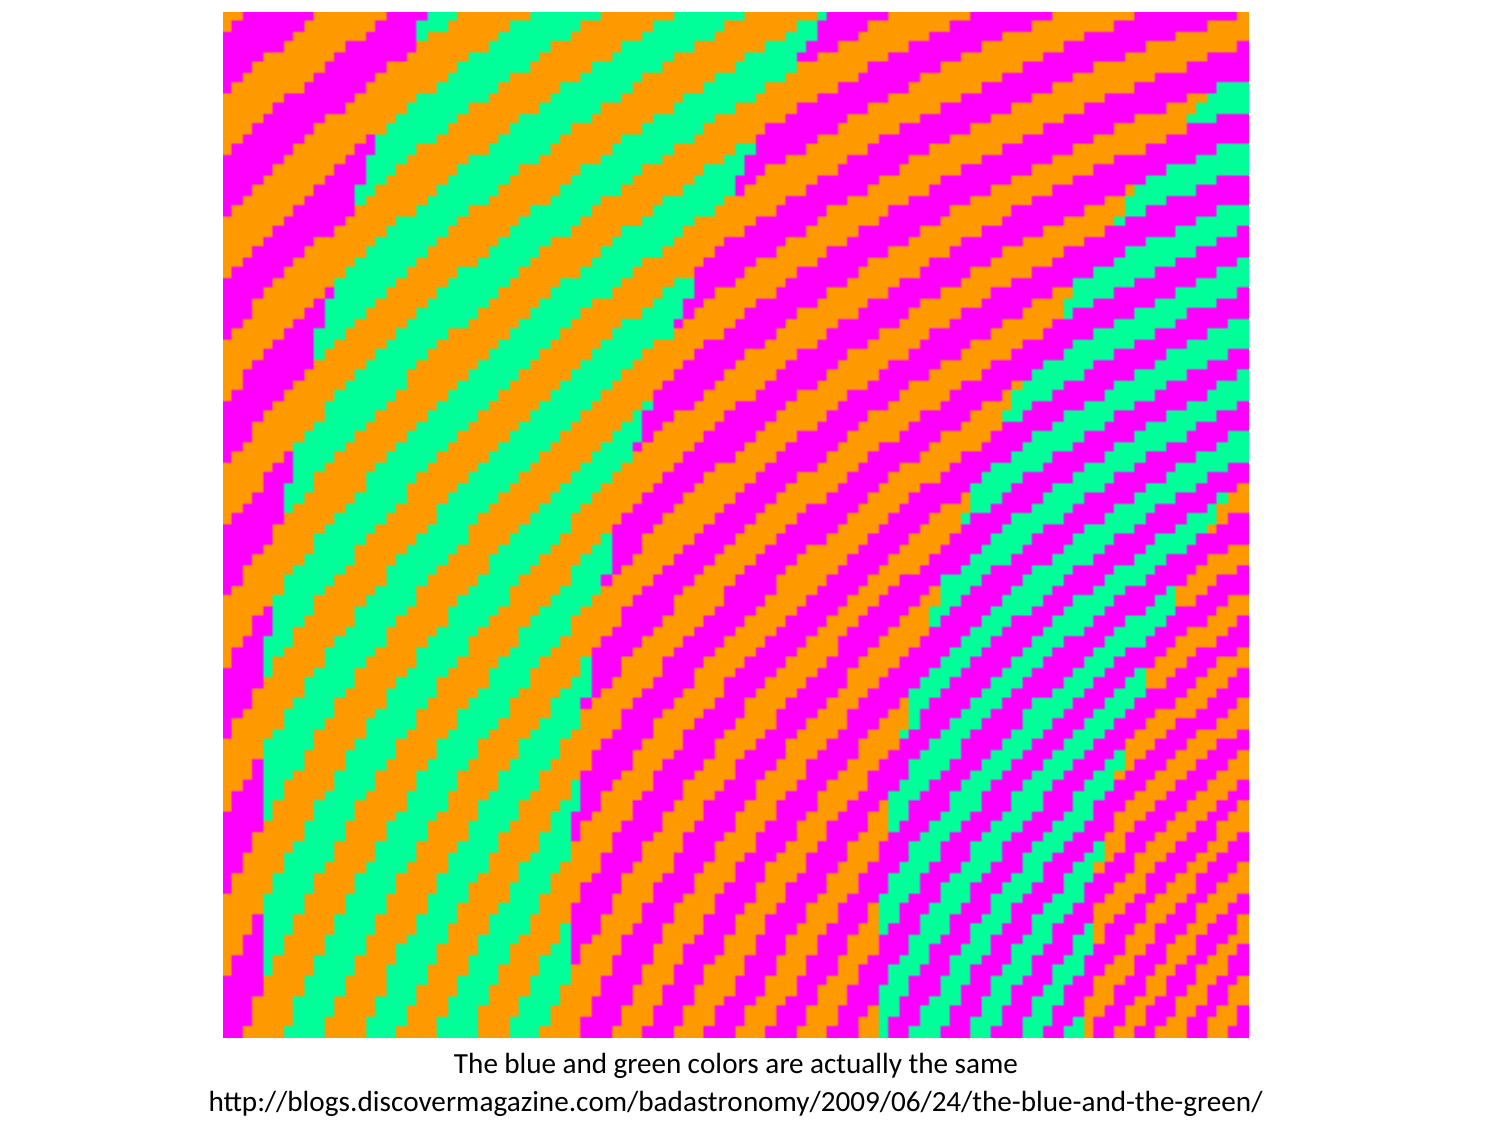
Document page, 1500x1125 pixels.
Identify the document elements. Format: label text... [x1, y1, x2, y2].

picture [223, 12, 1249, 1038]
text_box http://blogs.discovermagazine.com/badastronomy/2009/06/24/the-blue-and-the-green/ [193, 1074, 1279, 1125]
text_box The blue and green colors are actually the same [439, 1047, 1034, 1088]
